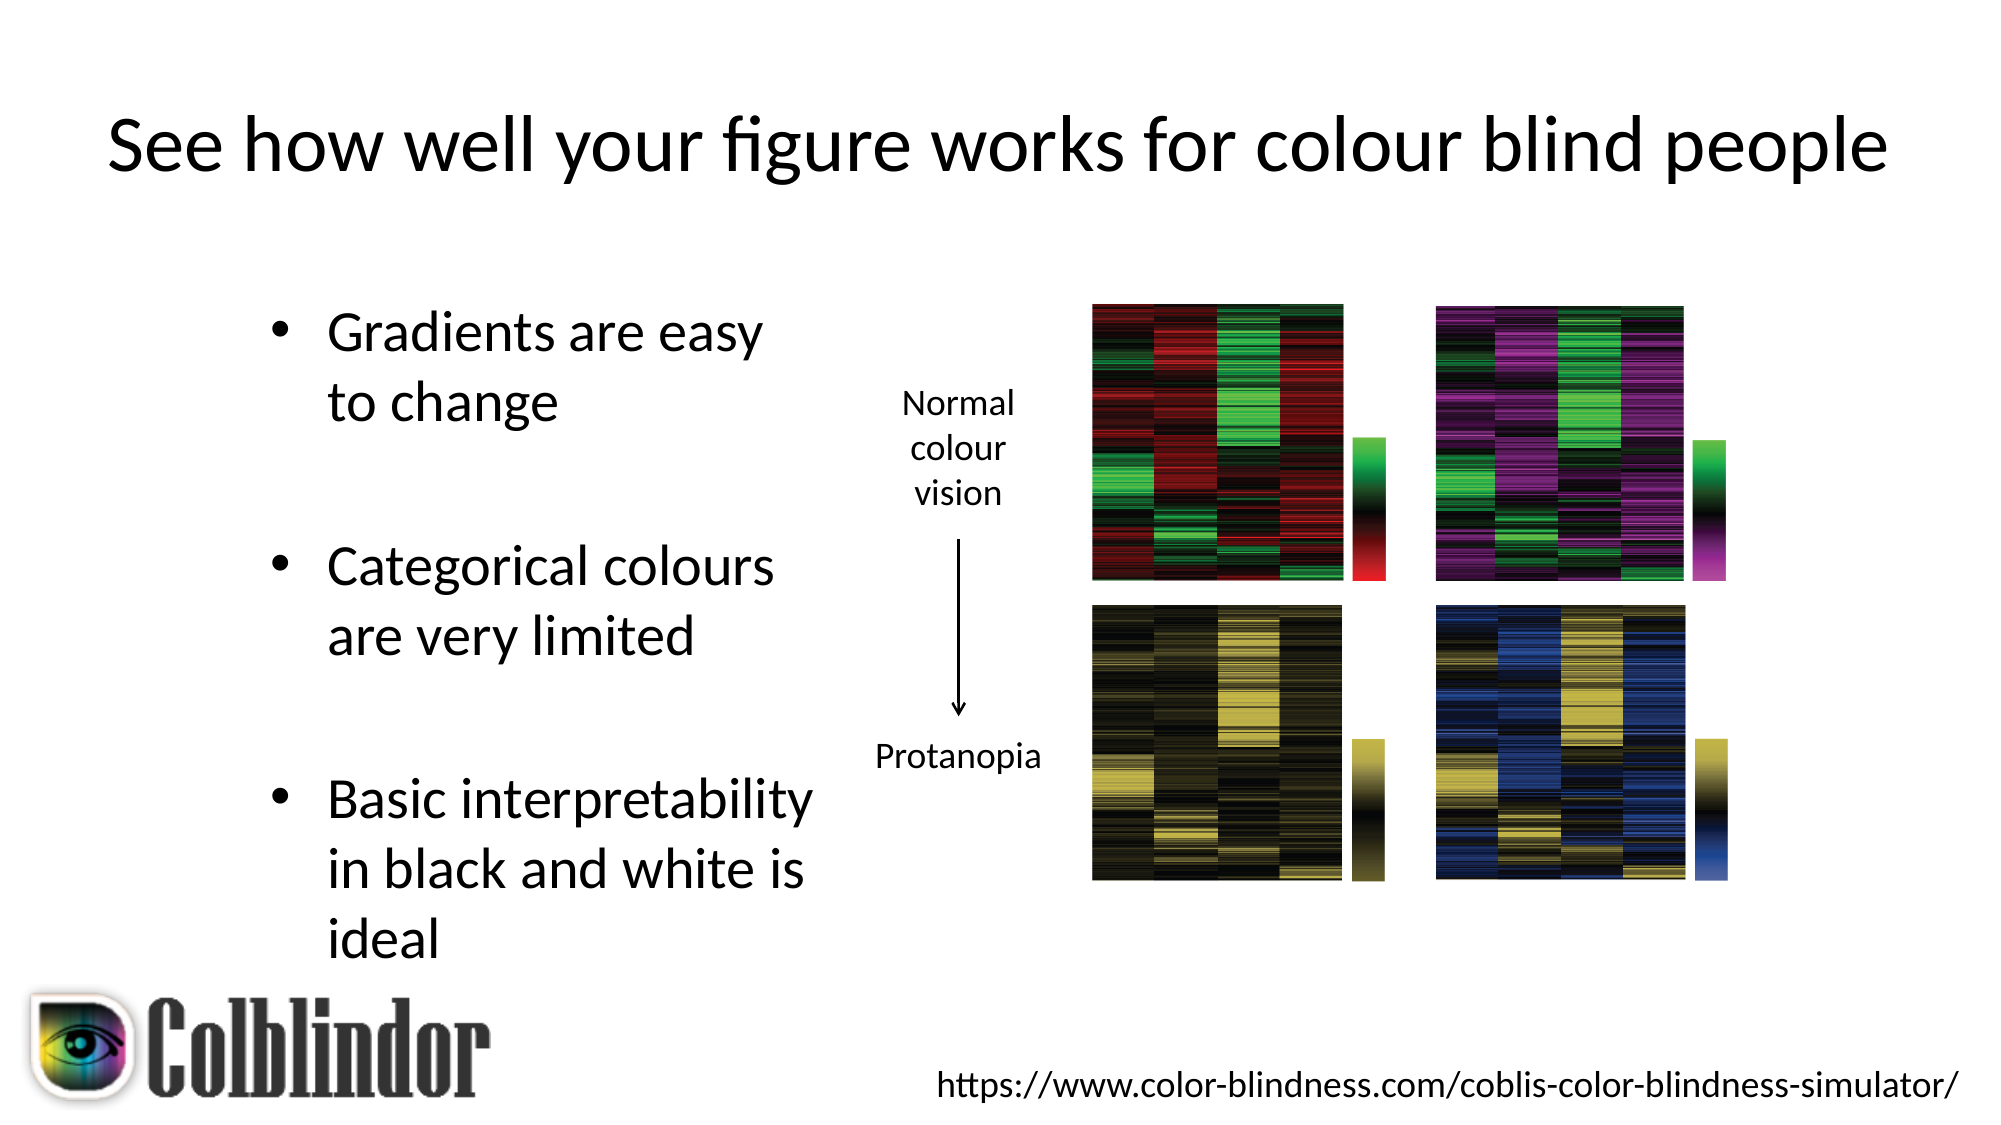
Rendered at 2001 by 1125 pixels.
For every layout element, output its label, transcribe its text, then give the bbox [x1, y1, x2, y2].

list Gradients are easy to change Categorical colours are very limited Basic interpretability in black and white is ideal [255, 286, 841, 1106]
text_box https://www.color-blindness.com/coblis-color-blindness-simulator/ [921, 1053, 2000, 1113]
title See how well your figure works for colour blind people [31, 45, 1969, 233]
picture [21, 984, 491, 1110]
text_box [834, 302, 1731, 882]
